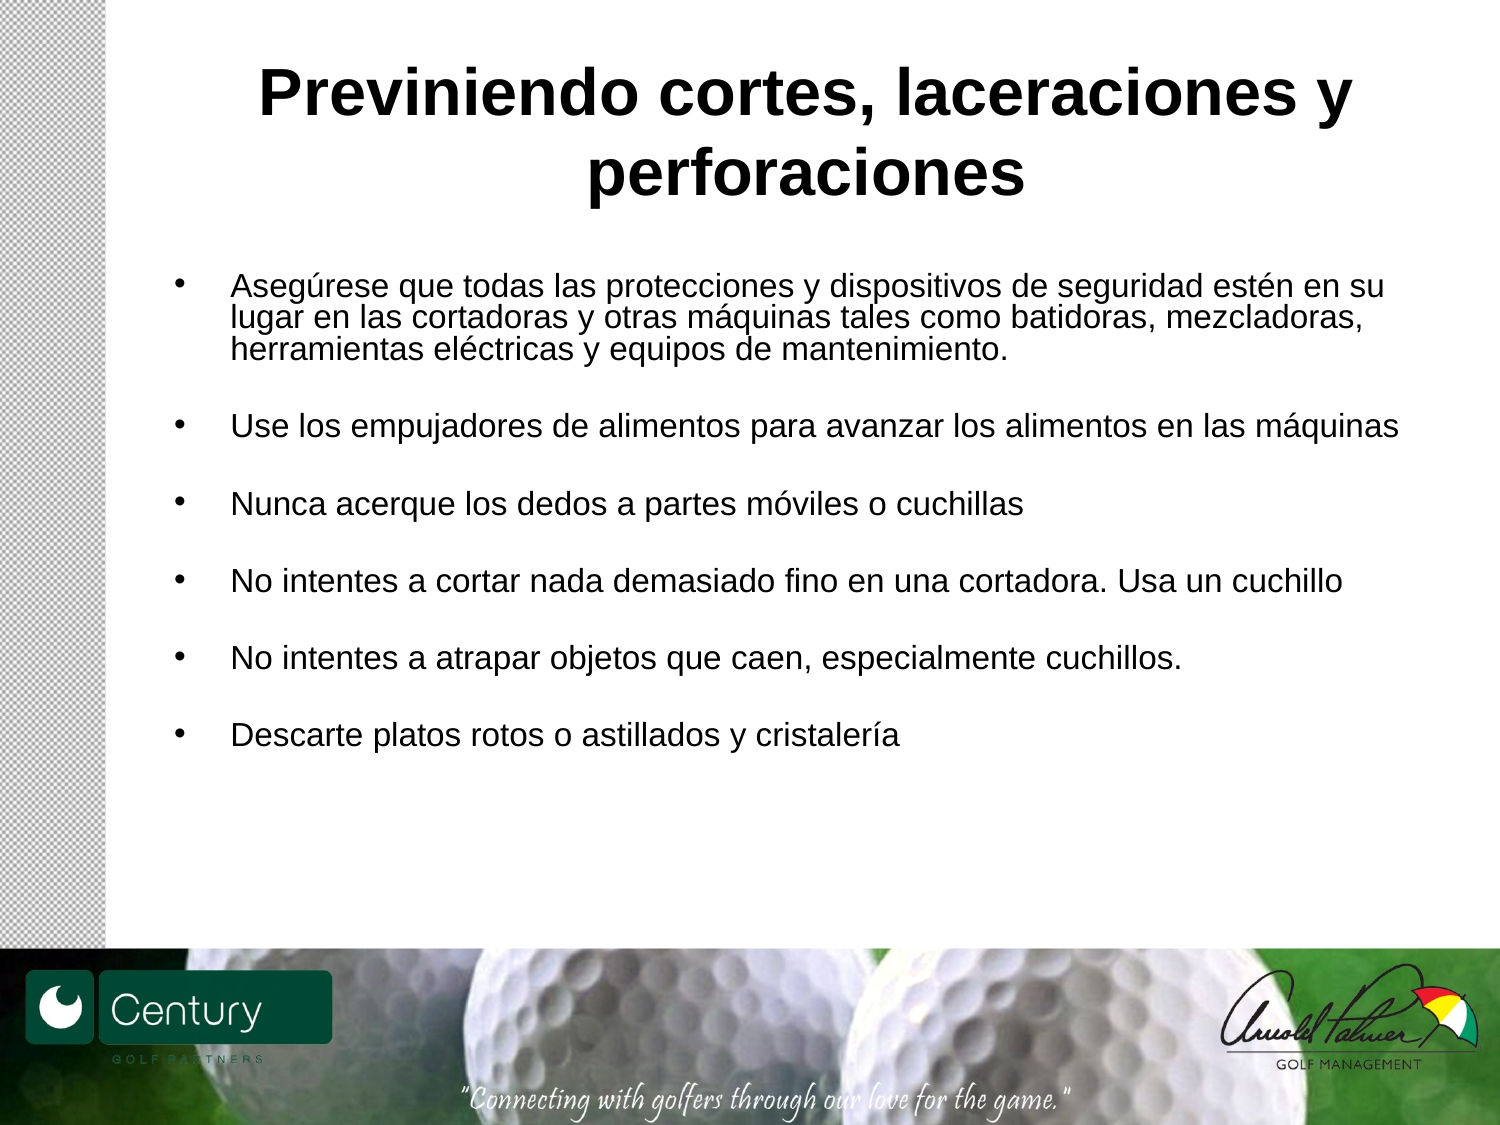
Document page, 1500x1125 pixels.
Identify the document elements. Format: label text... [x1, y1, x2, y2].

picture [0, 0, 1500, 1125]
title Previniendo cortes, laceraciones y perforaciones [131, 56, 1482, 201]
list Asegúrese que todas las protecciones y dispositivos de seguridad estén en su lugar en las cortadoras y otras máquinas tales como batidoras, mezcladoras, herramientas eléctricas y equipos de mantenimiento. Use los empujadores de alimentos para avanzar los alimentos en las máquinas Nunca acerque los dedos a partes móviles o cuchillas No intentes a cortar nada demasiado fino en una cortadora. Usa un cuchillo No intentes a atrapar objetos que caen, especialmente cuchillos. Descarte platos rotos o astillados y cristalería [159, 178, 1455, 961]
